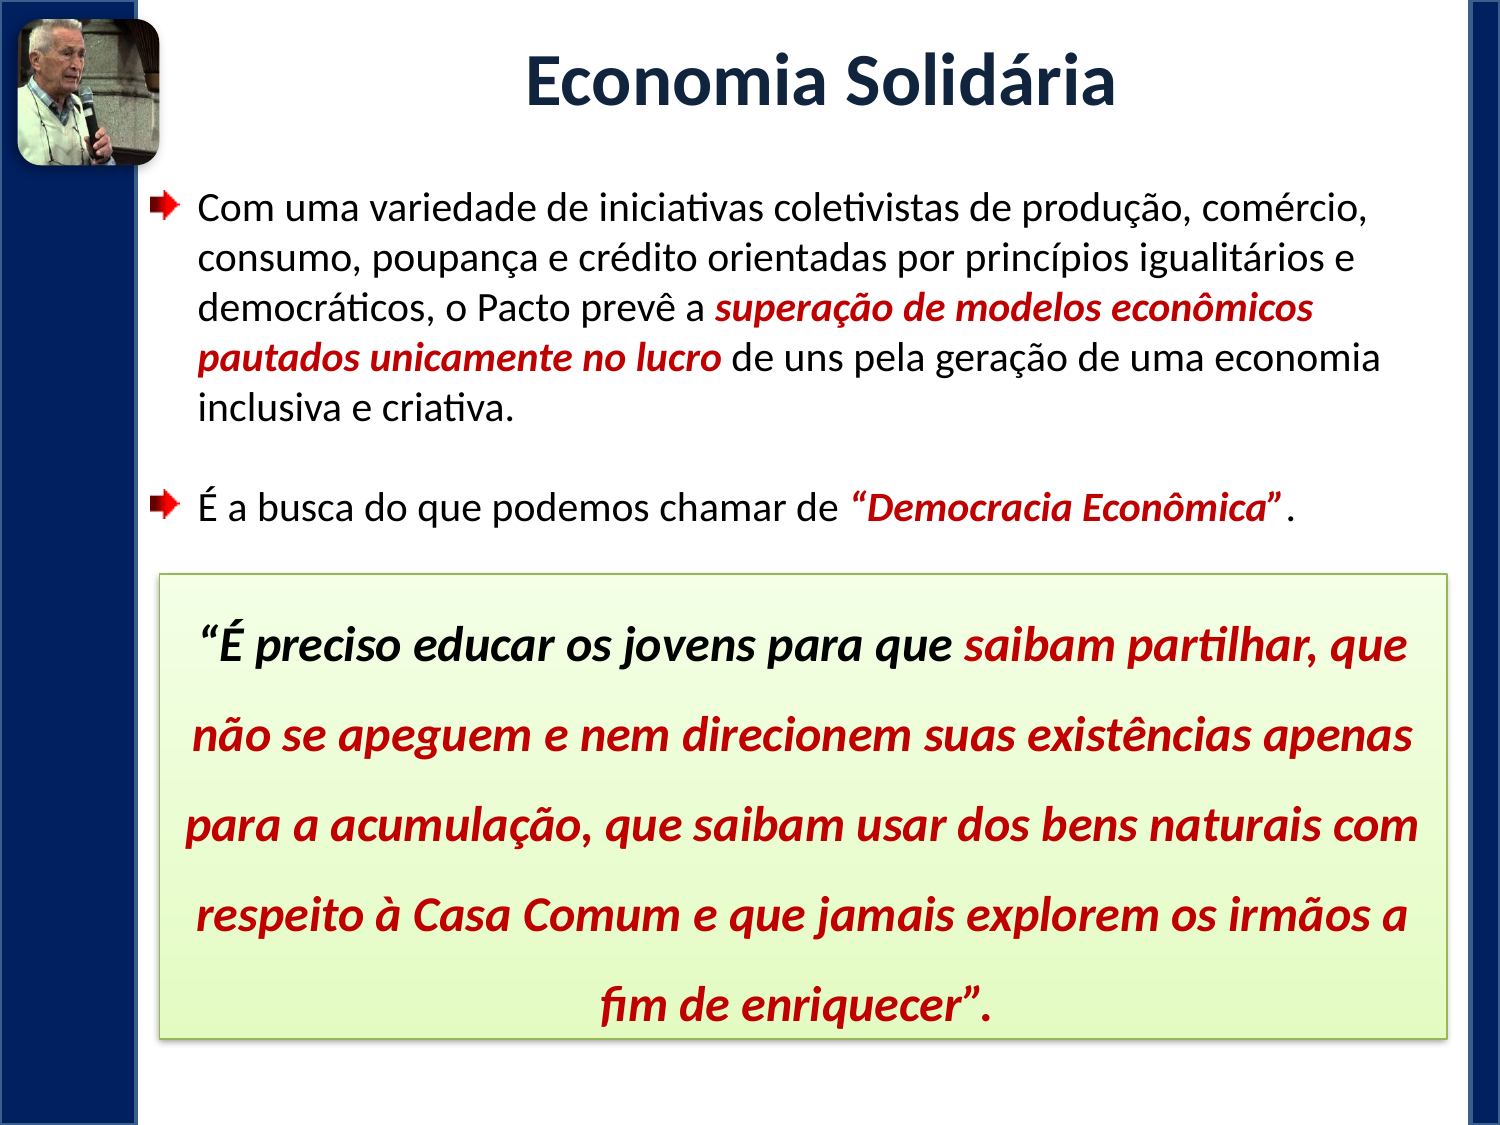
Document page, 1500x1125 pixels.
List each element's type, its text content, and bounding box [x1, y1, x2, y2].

picture [17, 18, 160, 166]
picture [150, 489, 180, 519]
text_box “É preciso educar os jovens para que saibam partilhar, que não se apeguem e nem direcionem suas existências apenas para a acumulação, que saibam usar dos bens naturais com respeito à Casa Comum e que jamais explorem os irmãos a fim de enriquecer”. [159, 573, 1448, 1040]
picture [150, 190, 180, 220]
text_box Com uma variedade de iniciativas coletivistas de produção, comércio, consumo, poupança e crédito orientadas por princípios igualitários e democráticos, o Pacto prevê a superação de modelos econômicos pautados unicamente no lucro de uns pela geração de uma economia inclusiva e criativa. É a busca do que podemos chamar de “Democracia Econômica”. [135, 172, 1471, 1024]
title Economia Solidária [194, 19, 1449, 132]
text_box [1468, 0, 1500, 1125]
text_box [0, 0, 138, 1125]
